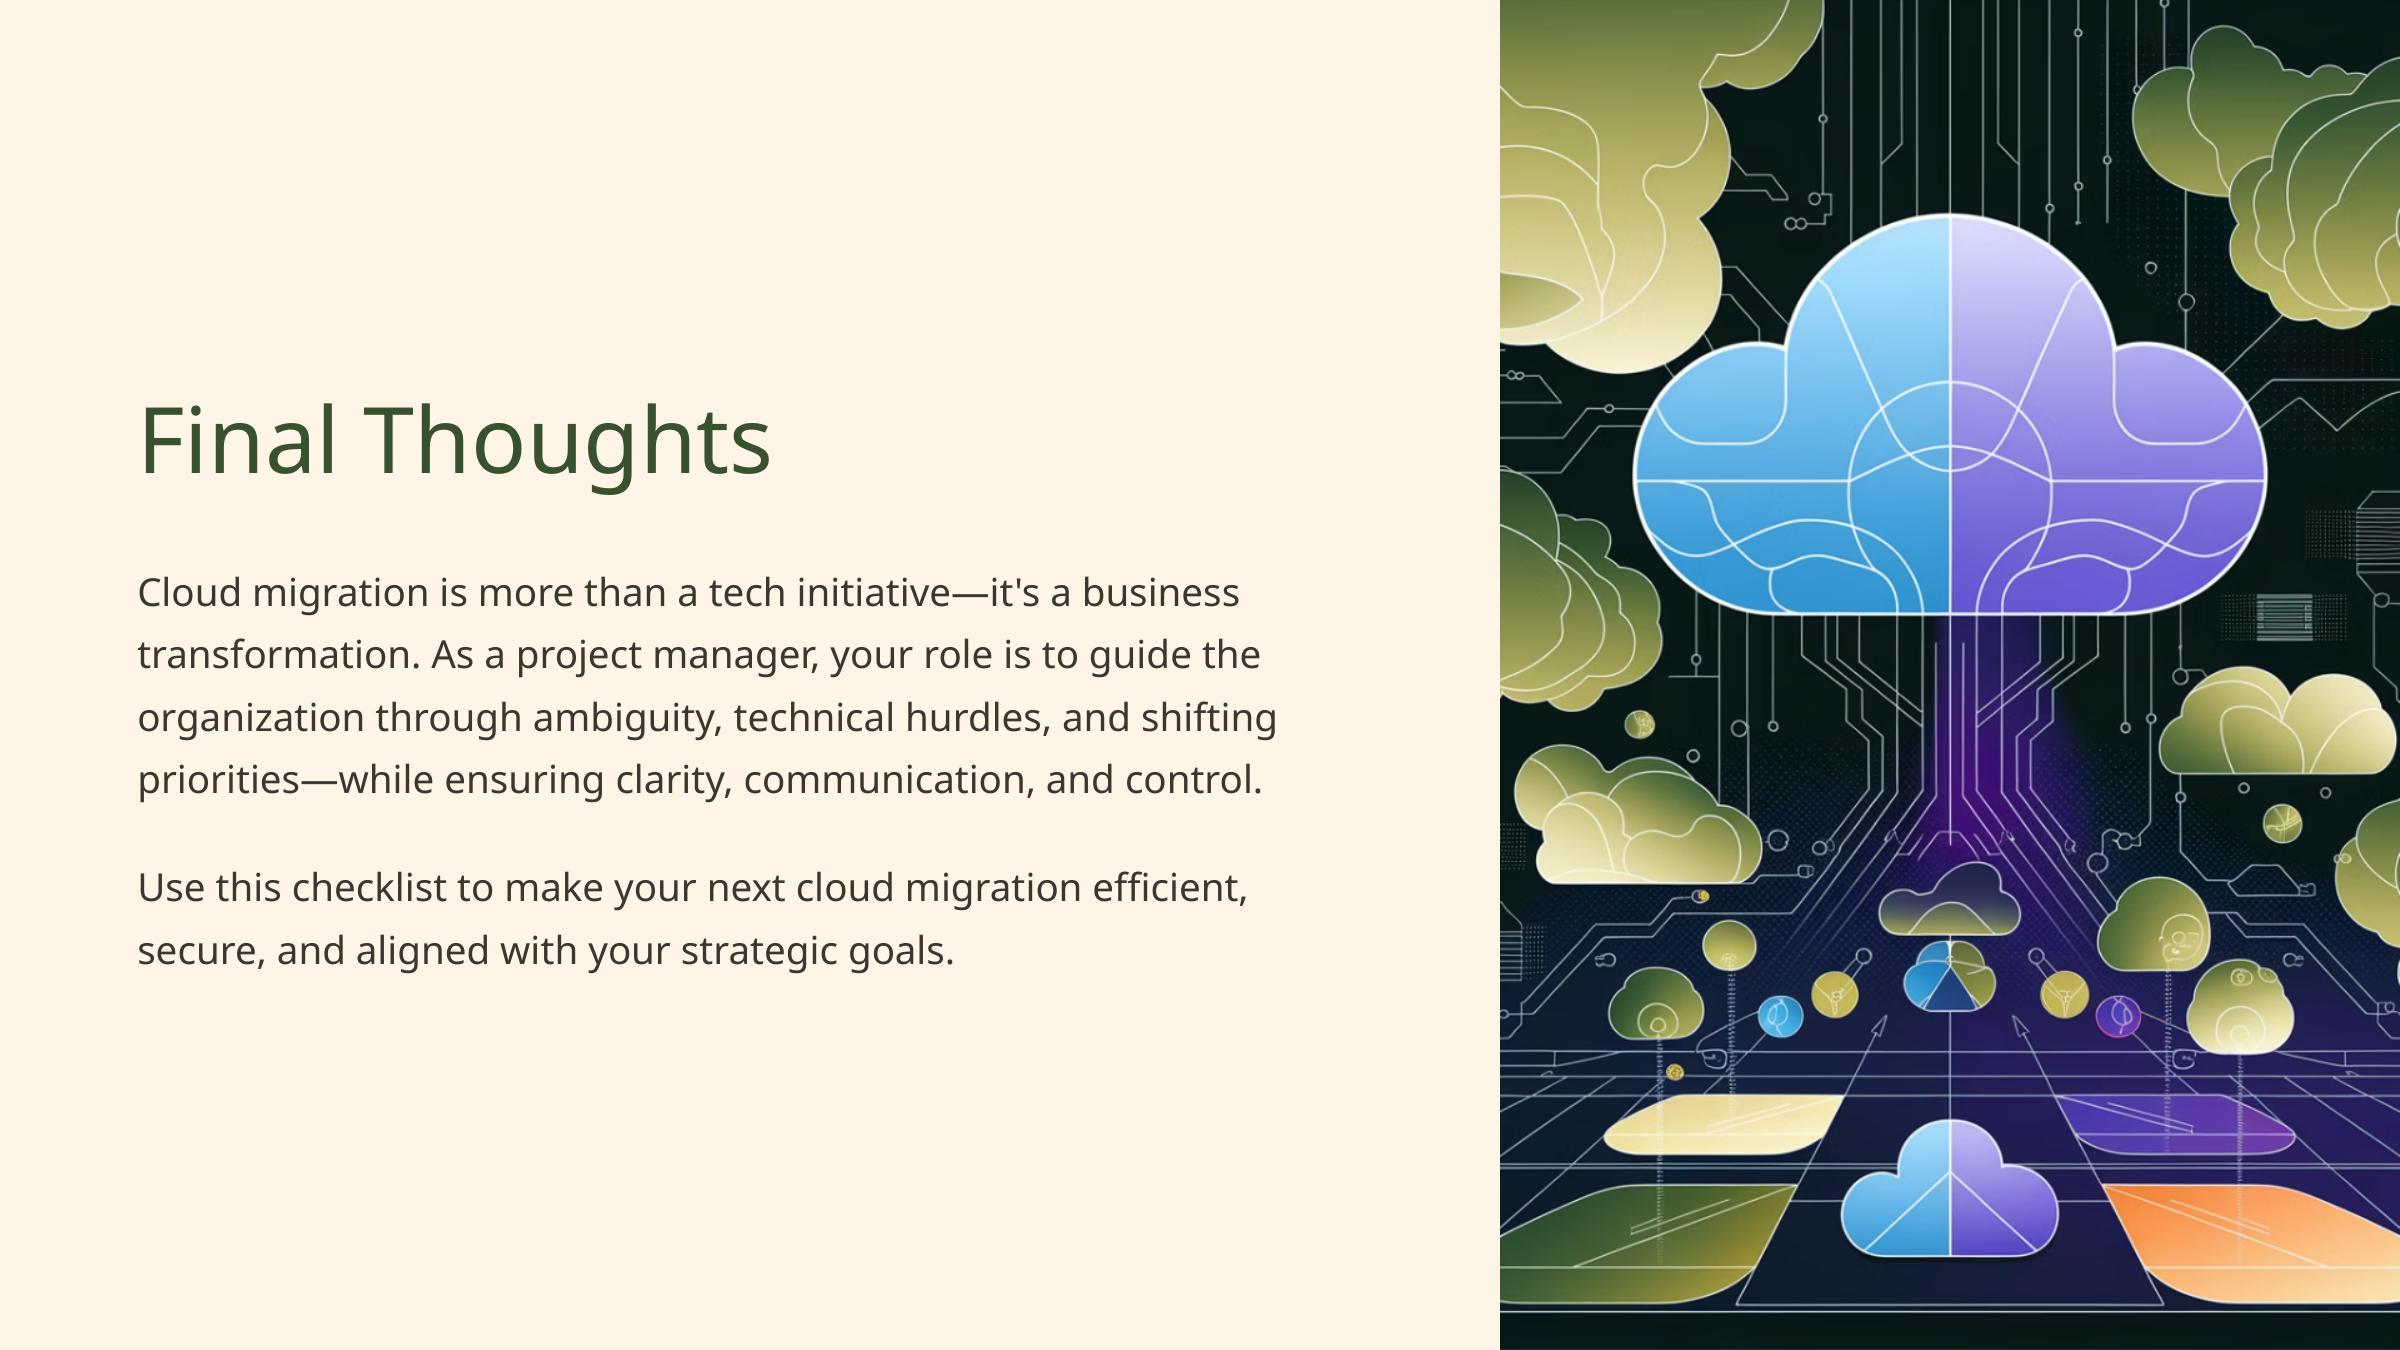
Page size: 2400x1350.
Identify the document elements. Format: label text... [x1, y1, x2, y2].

text_box Use this checklist to make your next cloud migration efficient, secure, and aligned with your strategic goals. [137, 847, 1363, 973]
text_box Final Thoughts [137, 377, 1062, 493]
text_box Cloud migration is more than a tech initiative—it's a business transformation. As a project manager, your role is to guide the organization through ambiguity, technical hurdles, and shifting priorities—while ensuring clarity, communication, and control. [137, 551, 1363, 803]
picture [1499, 0, 2400, 1350]
